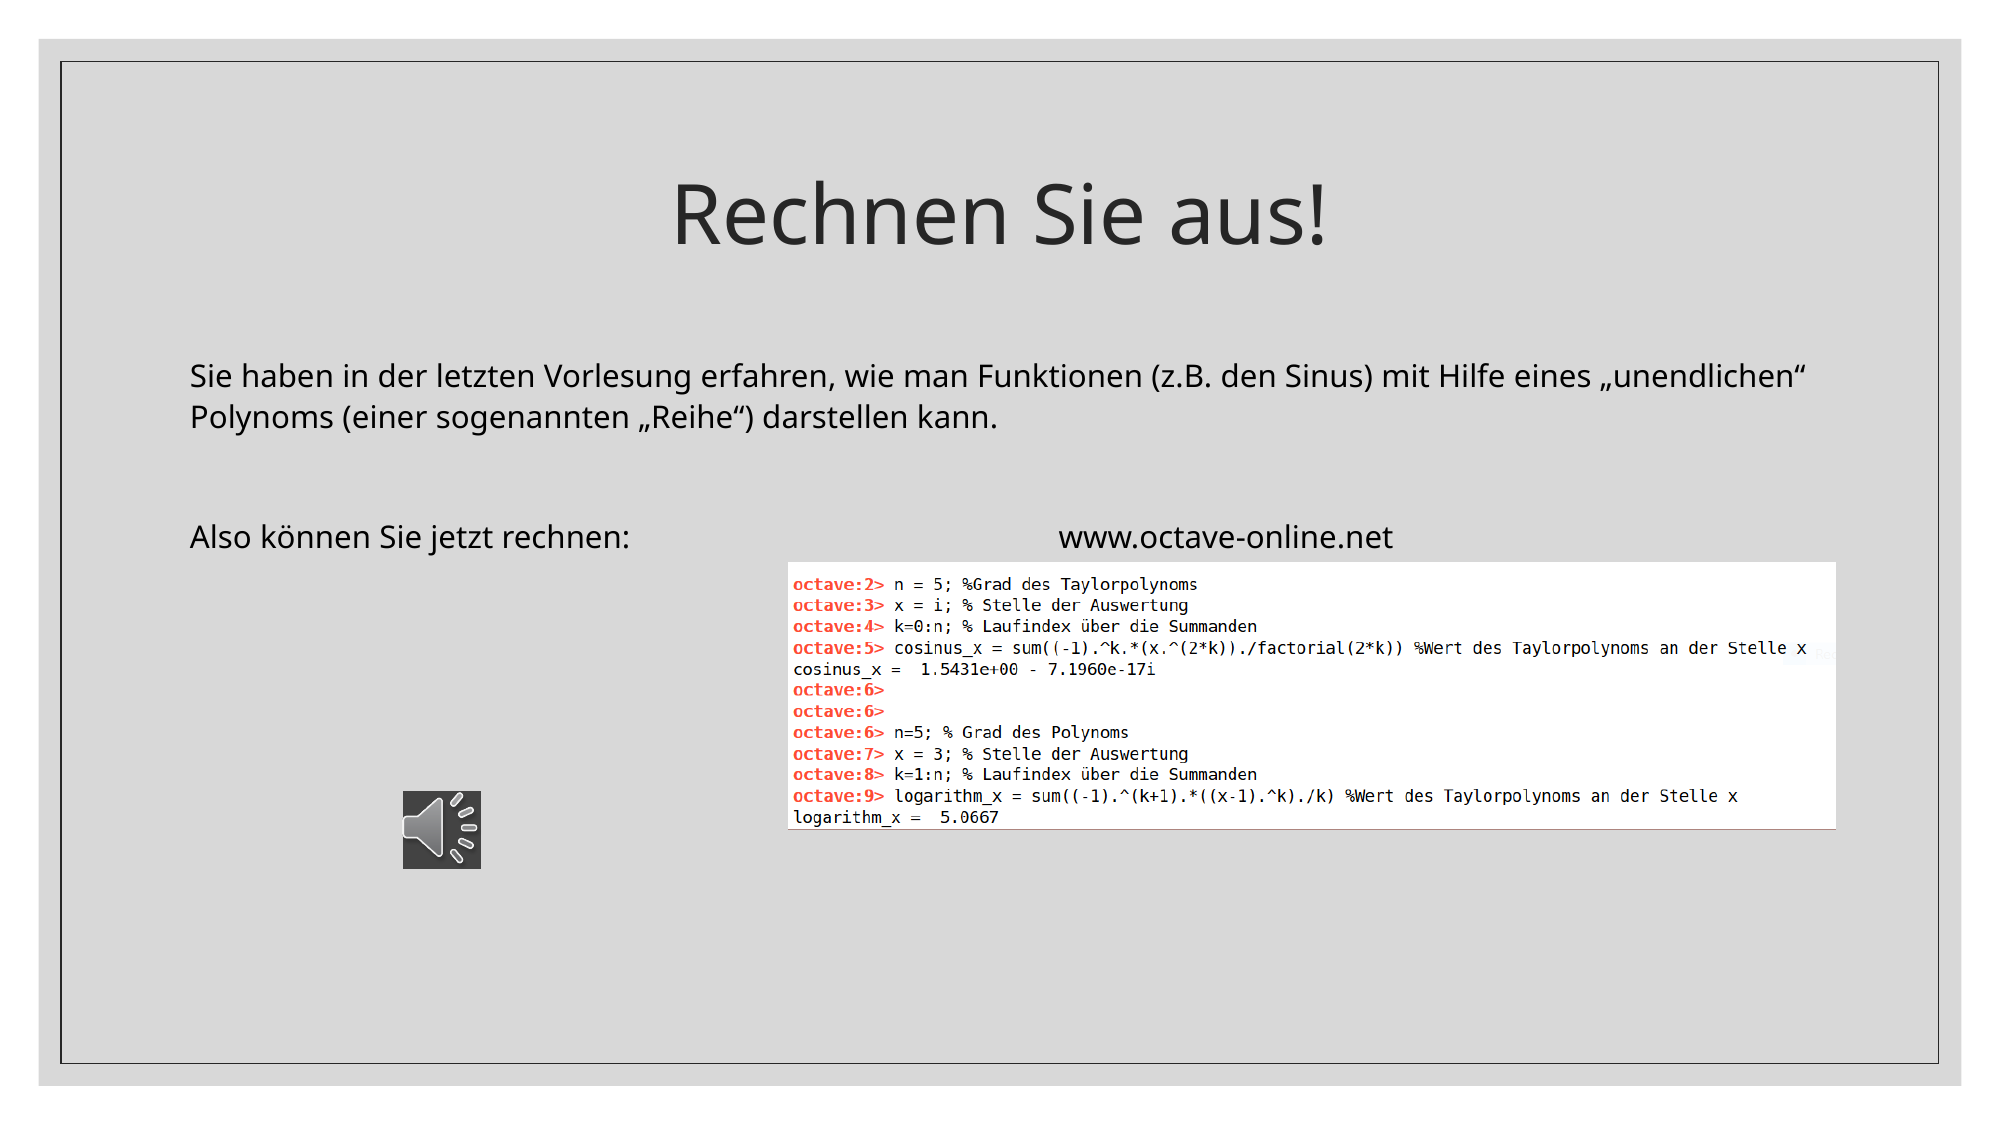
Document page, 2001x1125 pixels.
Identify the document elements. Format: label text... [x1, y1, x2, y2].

picture [401, 790, 482, 870]
picture [788, 562, 1836, 831]
title Rechnen Sie aus! [174, 105, 1825, 331]
